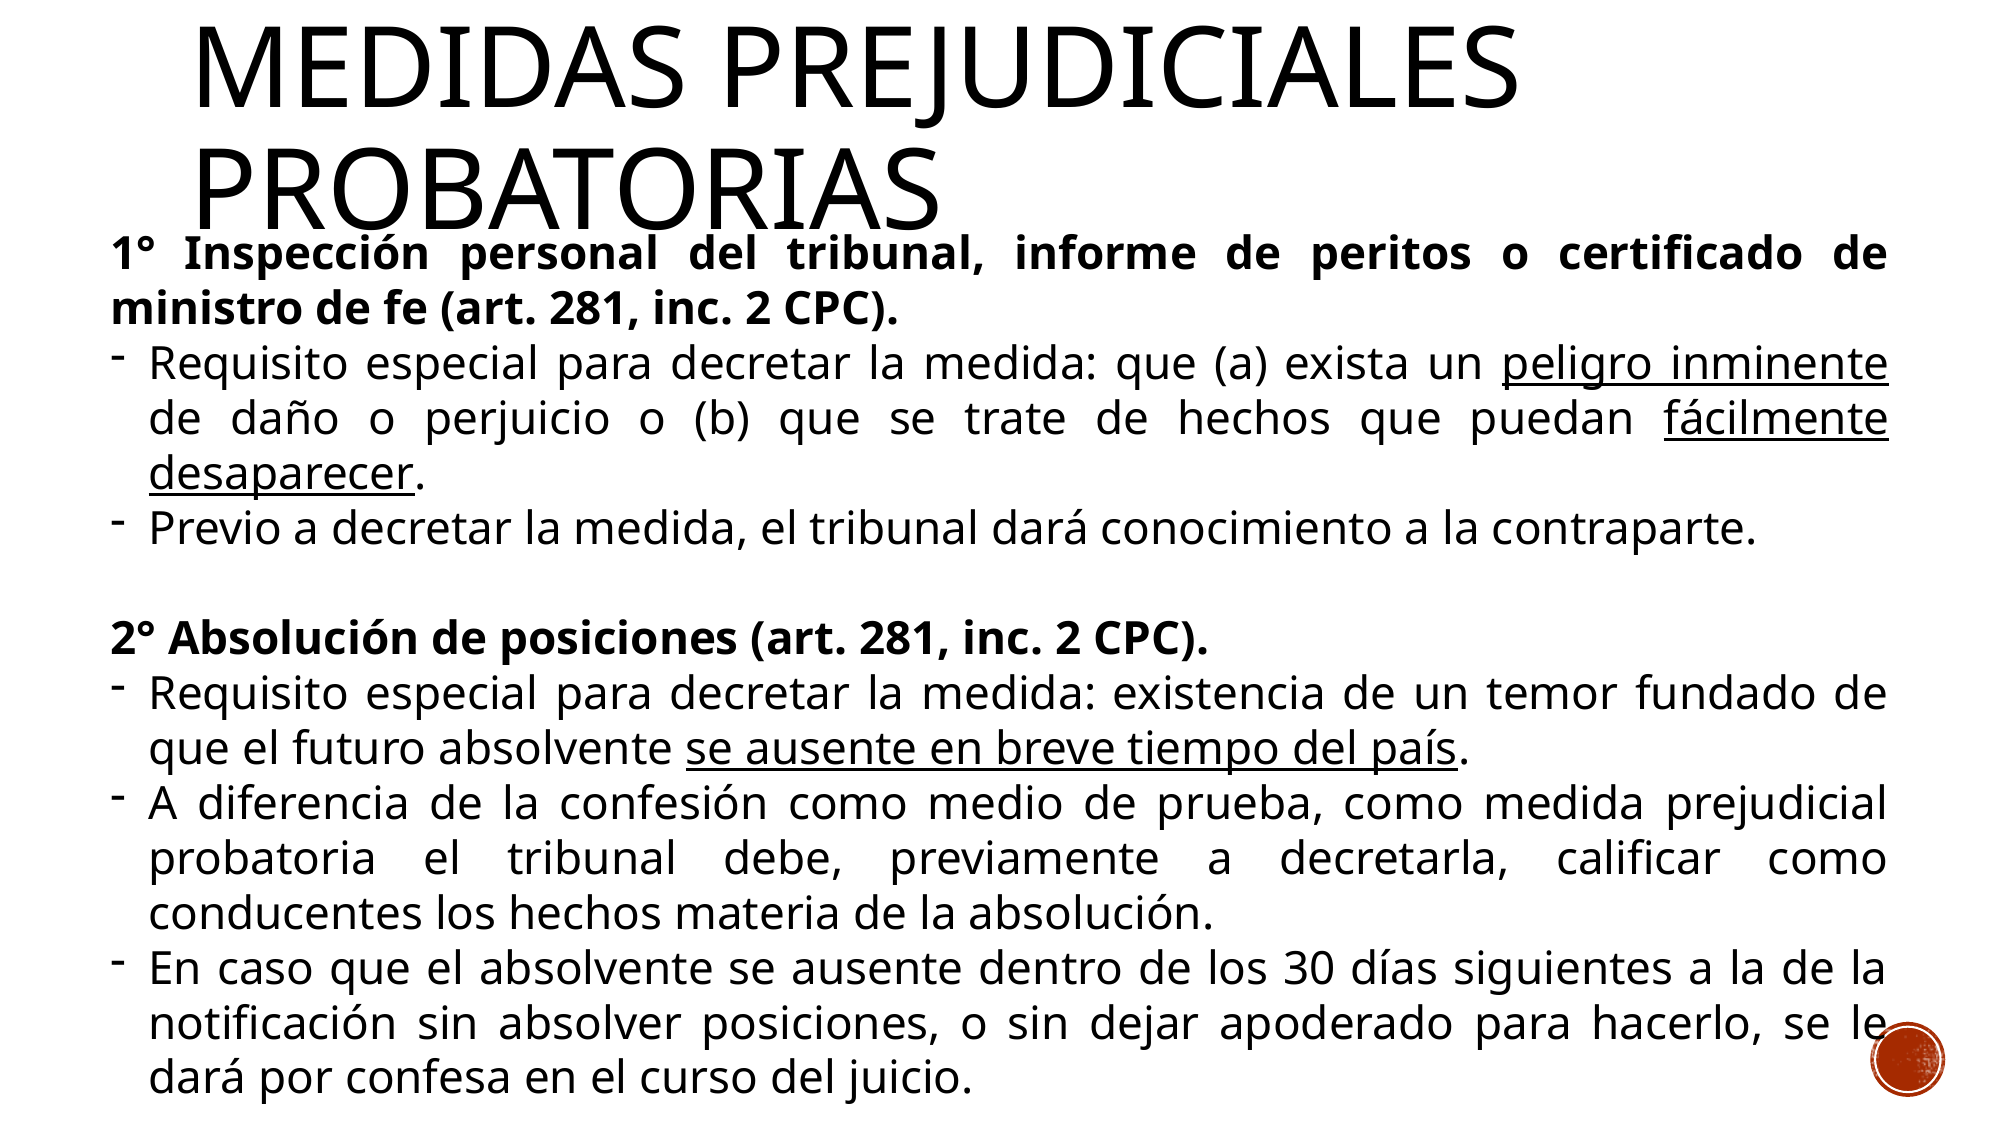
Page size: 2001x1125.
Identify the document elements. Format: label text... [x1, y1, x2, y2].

title MEDIDAS PREJUDICIALES probatorias [174, 0, 1825, 161]
text_box 1° Inspección personal del tribunal, informe de peritos o certificado de ministro de fe (art. 281, inc. 2 CPC). Requisito especial para decretar la medida: que (a) exista un peligro inminente de daño o perjuicio o (b) que se trate de hechos que puedan fácilmente desaparecer. Previo a decretar la medida, el tribunal dará conocimiento a la contraparte. 2° Absolución de posiciones (art. 281, inc. 2 CPC). Requisito especial para decretar la medida: existencia de un temor fundado de que el futuro absolvente se ausente en breve tiempo del país. A diferencia de la confesión como medio de prueba, como medida prejudicial probatoria el tribunal debe, previamente a decretarla, calificar como conducentes los hechos materia de la absolución. En caso que el absolvente se ausente dentro de los 30 días siguientes a la de la notificación sin absolver posiciones, o sin dejar apoderado para hacerlo, se le dará por confesa en el curso del juicio. [95, 161, 1905, 1111]
